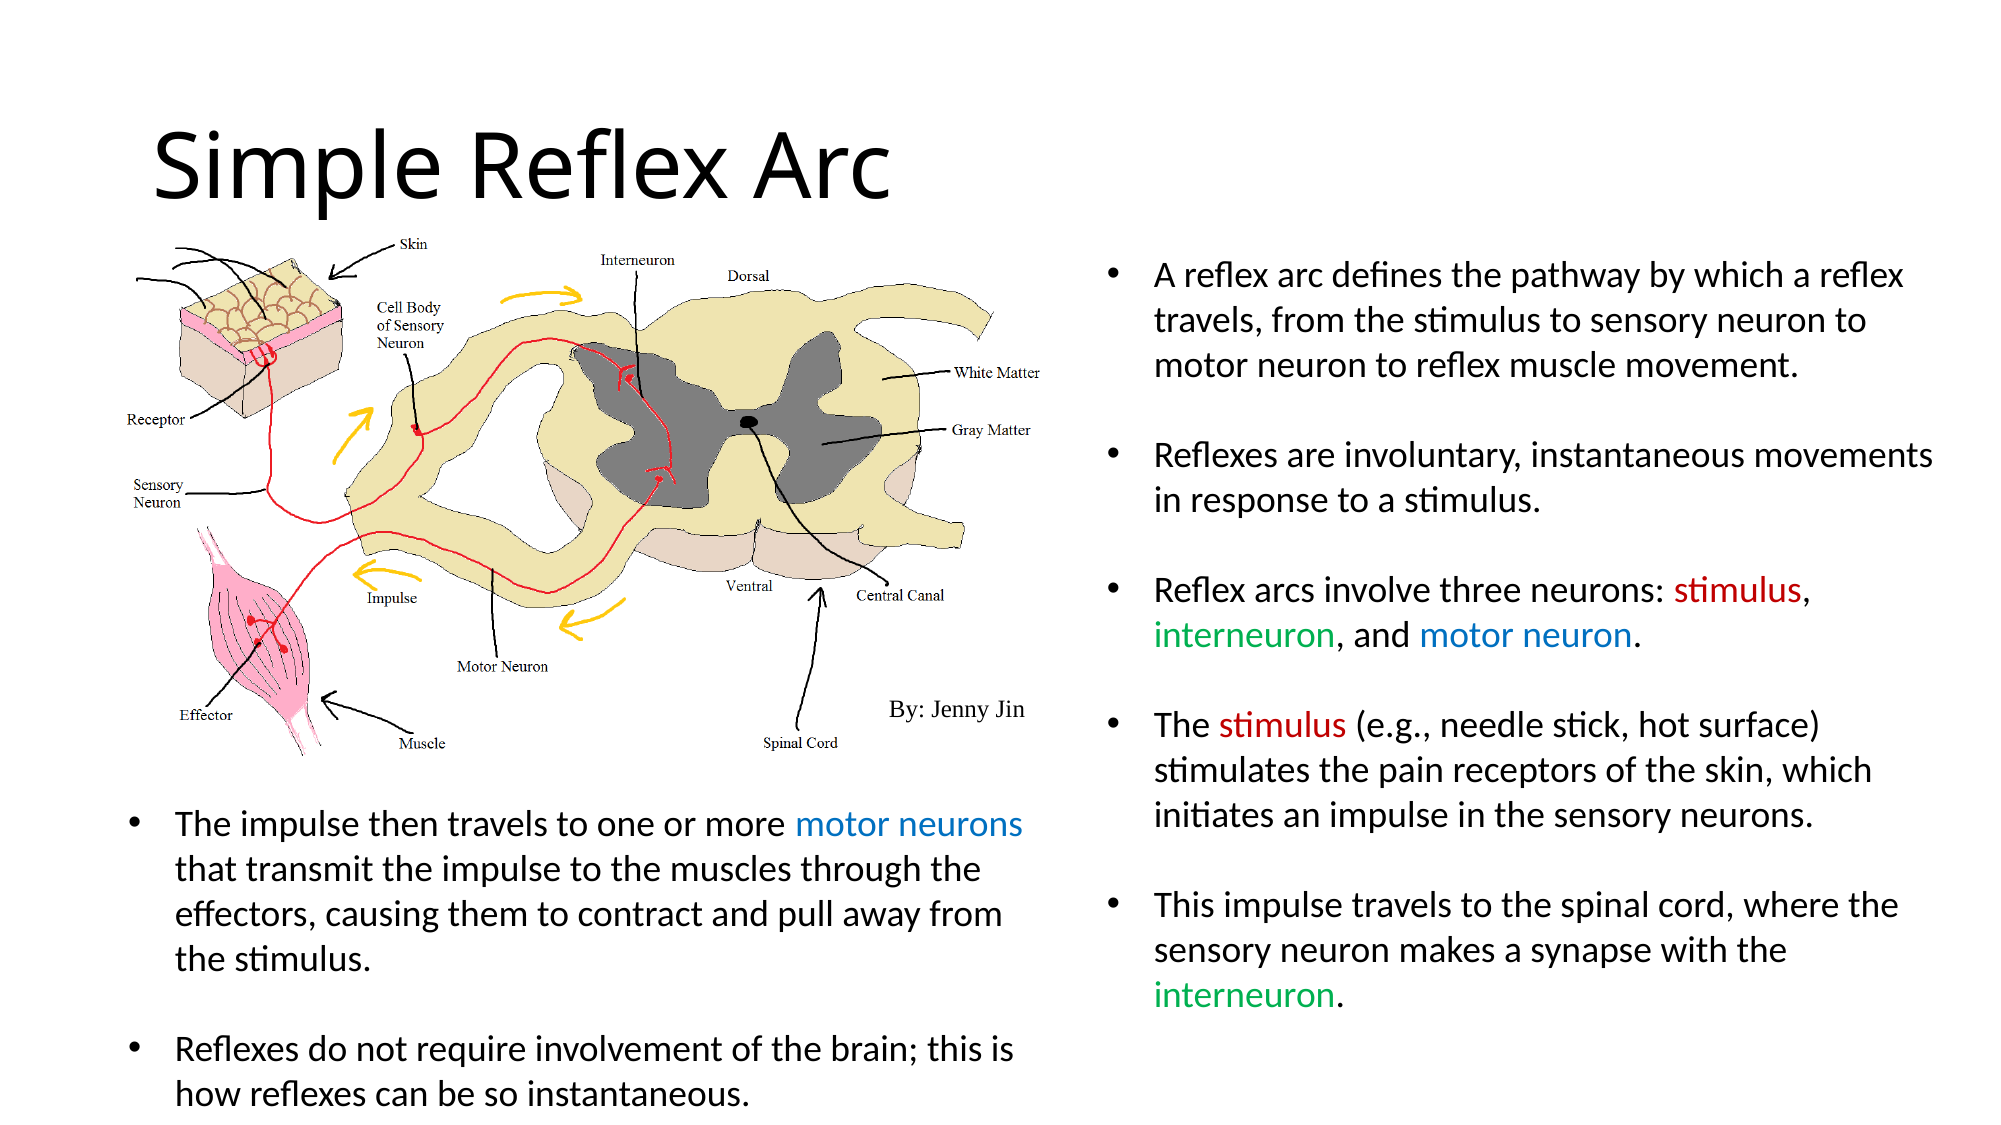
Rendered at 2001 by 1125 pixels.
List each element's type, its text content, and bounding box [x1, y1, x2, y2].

text_box A reflex arc defines the pathway by which a reflex travels, from the stimulus to sensory neuron to motor neuron to reflex muscle movement. Reflexes are involuntary, instantaneous movements in response to a stimulus. Reflex arcs involve three neurons: stimulus, interneuron, and motor neuron. The stimulus (e.g., needle stick, hot surface) stimulates the pain receptors of the skin, which initiates an impulse in the sensory neurons. This impulse travels to the spinal cord, where the sensory neuron makes a synapse with the interneuron. [1092, 242, 1953, 1023]
title Simple Reflex Arc [137, 59, 1863, 278]
text_box The impulse then travels to one or more motor neurons that transmit the impulse to the muscles through the effectors, causing them to contract and pull away from the stimulus. Reflexes do not require involvement of the brain; this is how reflexes can be so instantaneous. [113, 791, 1054, 1122]
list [113, 220, 1069, 772]
